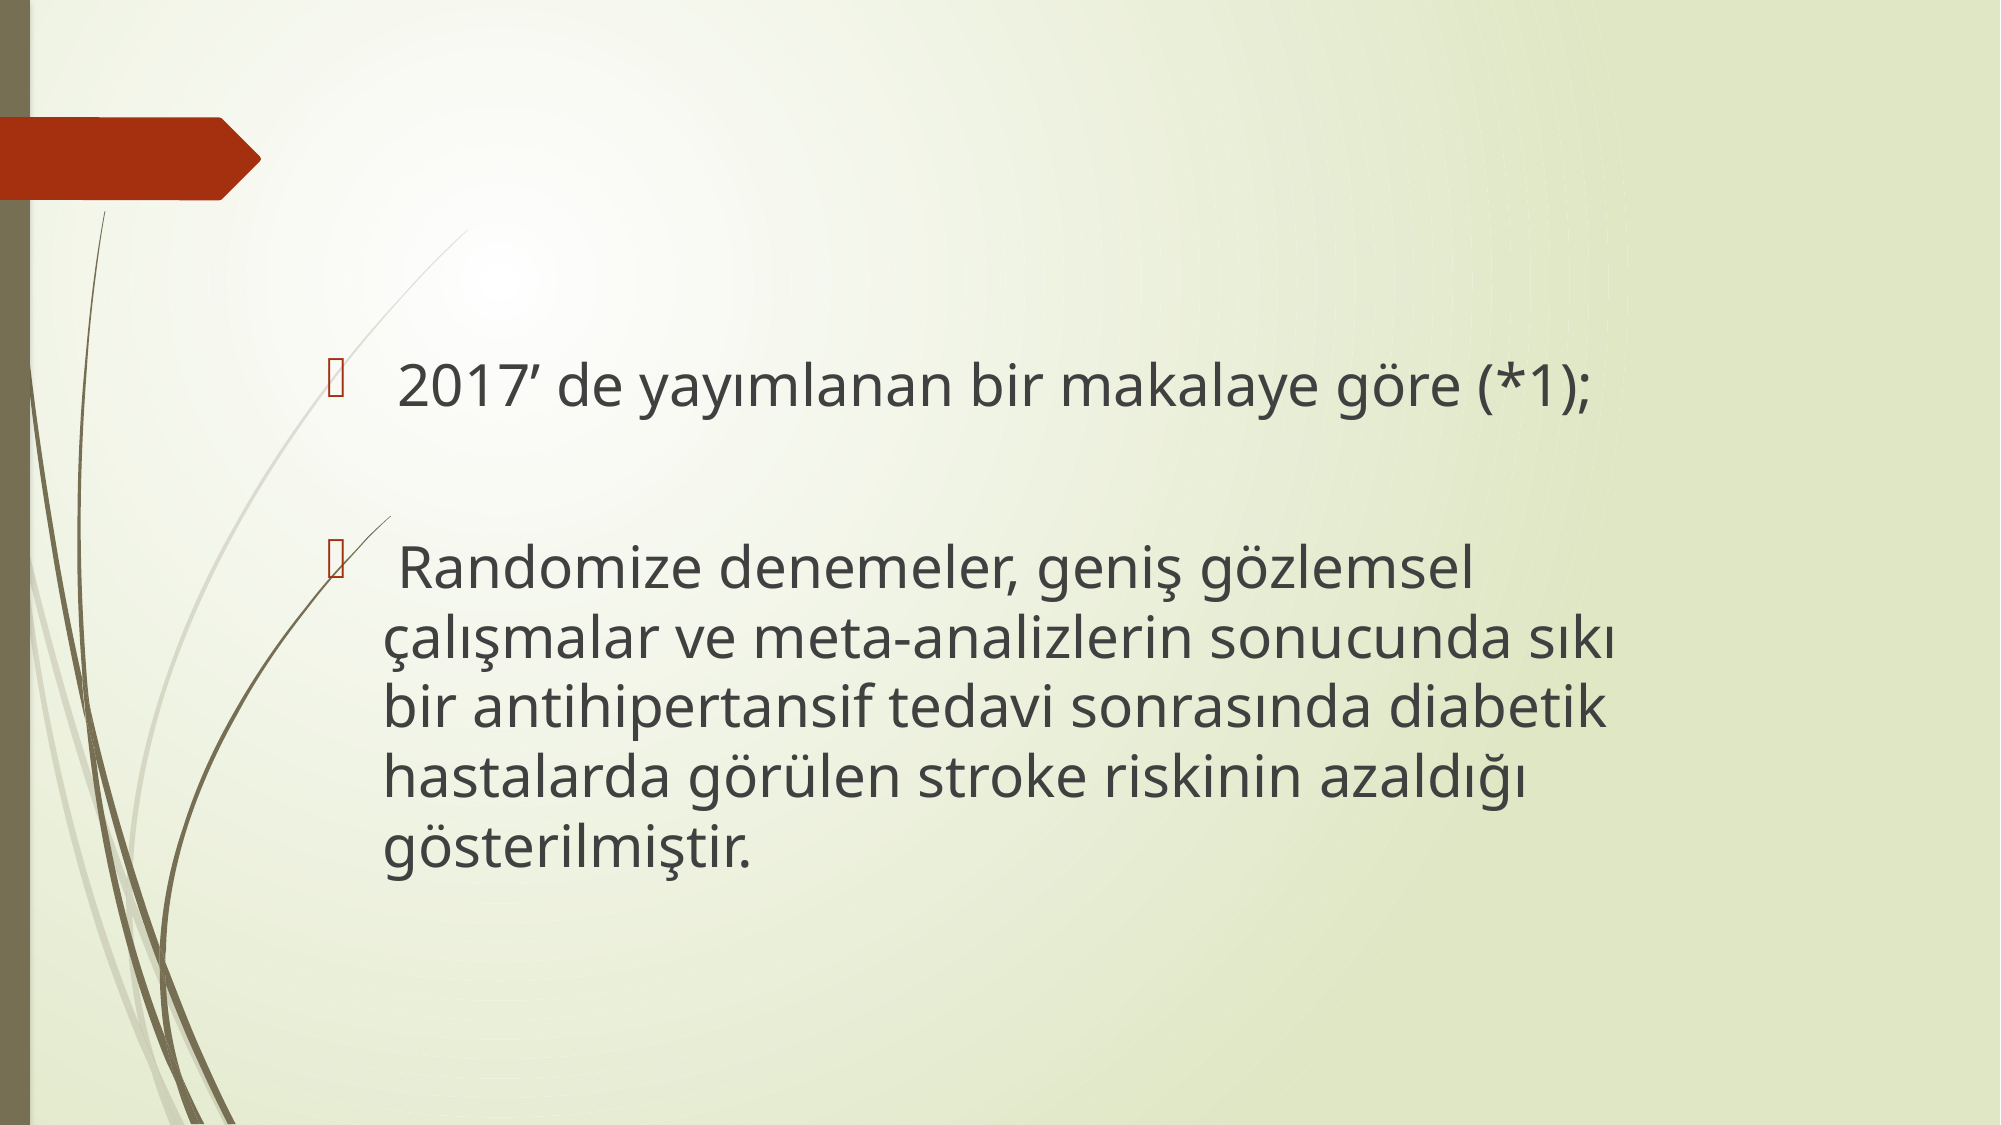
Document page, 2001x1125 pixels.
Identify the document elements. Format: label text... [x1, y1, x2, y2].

list 2017’ de yayımlanan bir makalaye göre (*1); Randomize denemeler, geniş gözlemsel çalışmalar ve meta-analizlerin sonucunda sıkı bir antihipertansif tedavi sonrasında diabetik hastalarda görülen stroke riskinin azaldığı gösterilmiştir. [311, 341, 1689, 1125]
